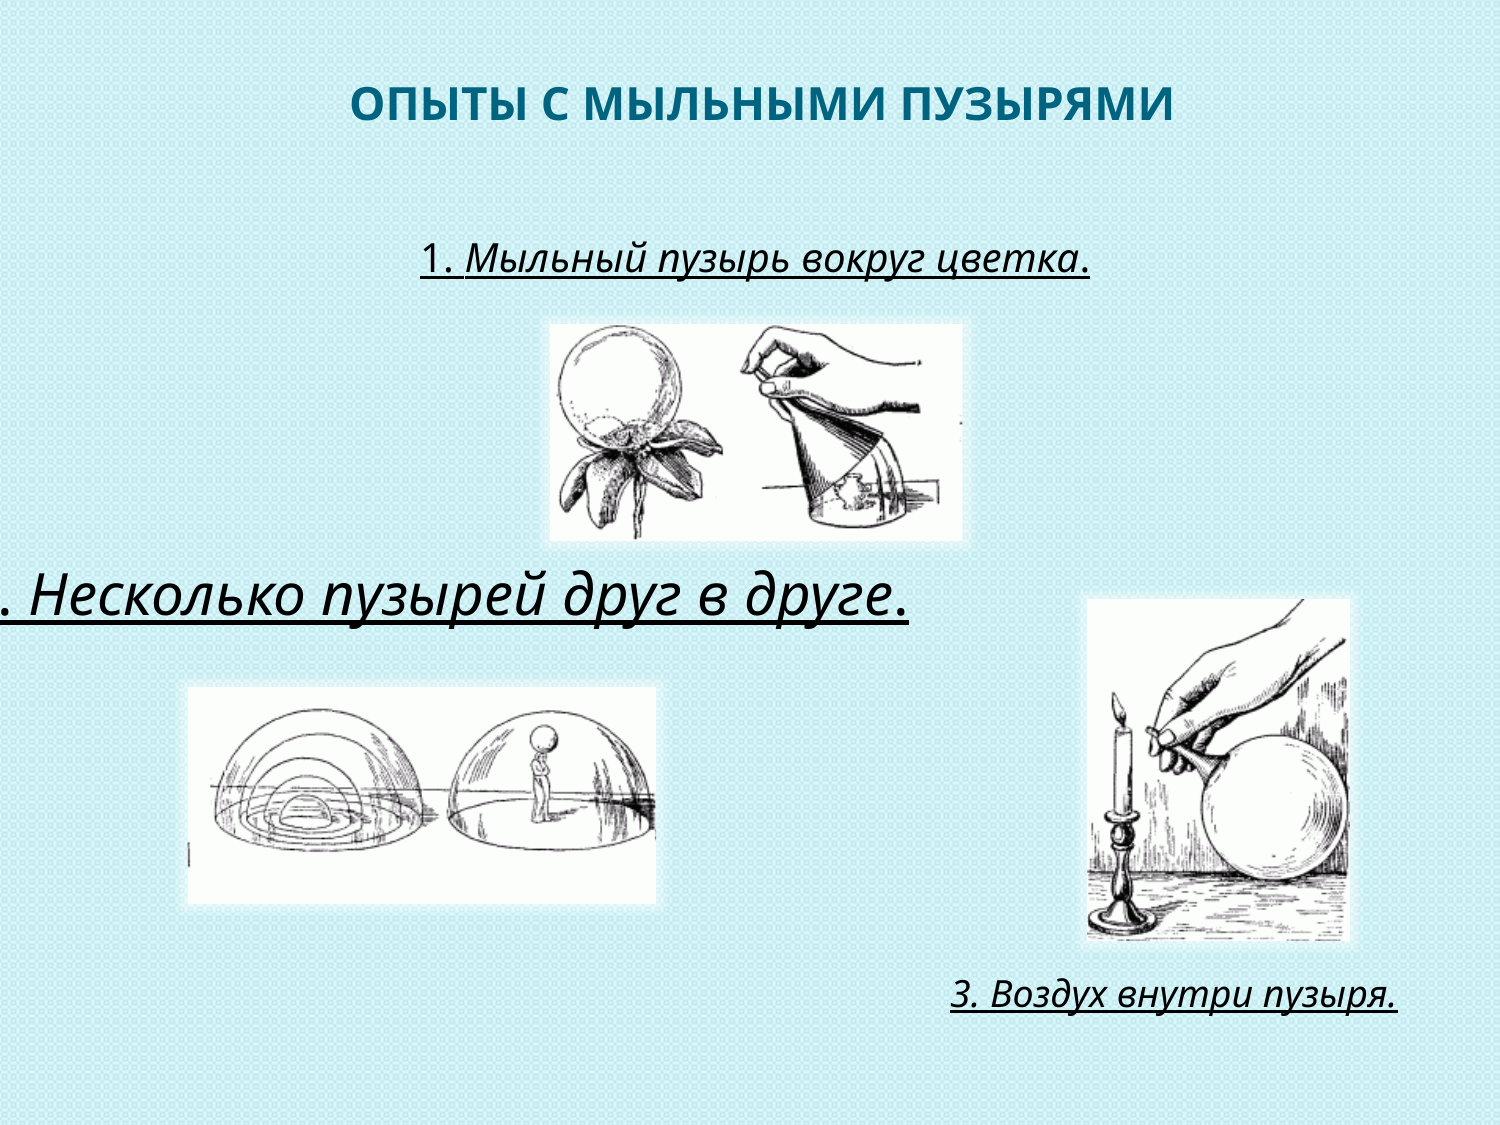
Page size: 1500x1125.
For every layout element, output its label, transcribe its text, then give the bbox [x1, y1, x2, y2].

title ОПЫТЫ С МЫЛЬНЫМИ ПУЗЫРЯМИ [75, 35, 1450, 138]
picture [549, 324, 963, 542]
list 1. Мыльный пузырь вокруг цветка. [399, 224, 1113, 295]
text_box 3. Воздух внутри пузыря. [935, 962, 1423, 1023]
picture [1087, 599, 1351, 941]
text_box 2. Несколько пузырей друг в друге. [0, 549, 925, 635]
picture [186, 687, 657, 904]
